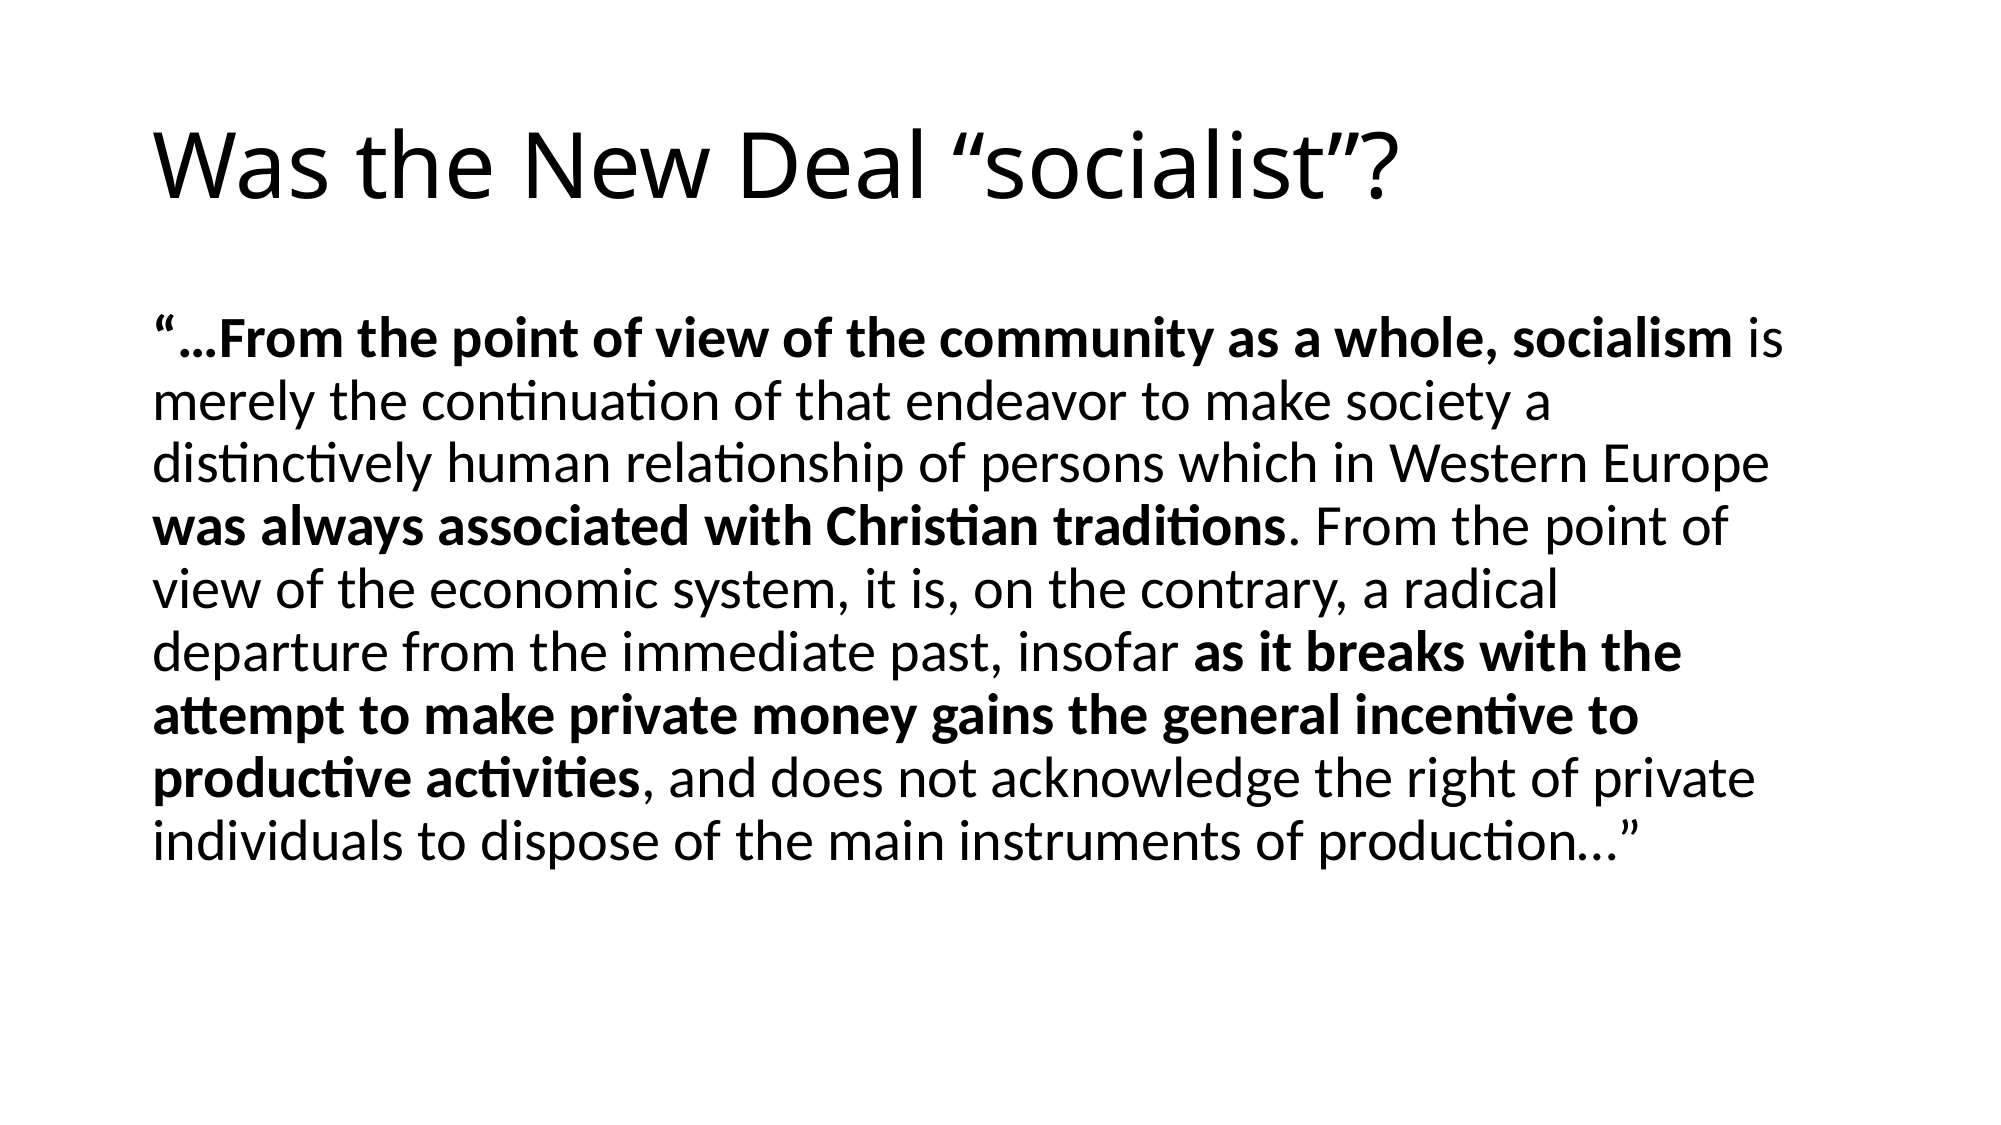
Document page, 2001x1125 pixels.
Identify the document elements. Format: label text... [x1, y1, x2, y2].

title Was the New Deal “socialist”? [137, 59, 1863, 278]
list “…From the point of view of the community as a whole, socialism is merely the continuation of that endeavor to make society a distinctively human relationship of persons which in Western Europe was always associated with Christian traditions. From the point of view of the economic system, it is, on the contrary, a radical departure from the immediate past, insofar as it breaks with the attempt to make private money gains the general incentive to productive activities, and does not acknowledge the right of private individuals to dispose of the main instruments of production…” [137, 299, 1822, 1080]
